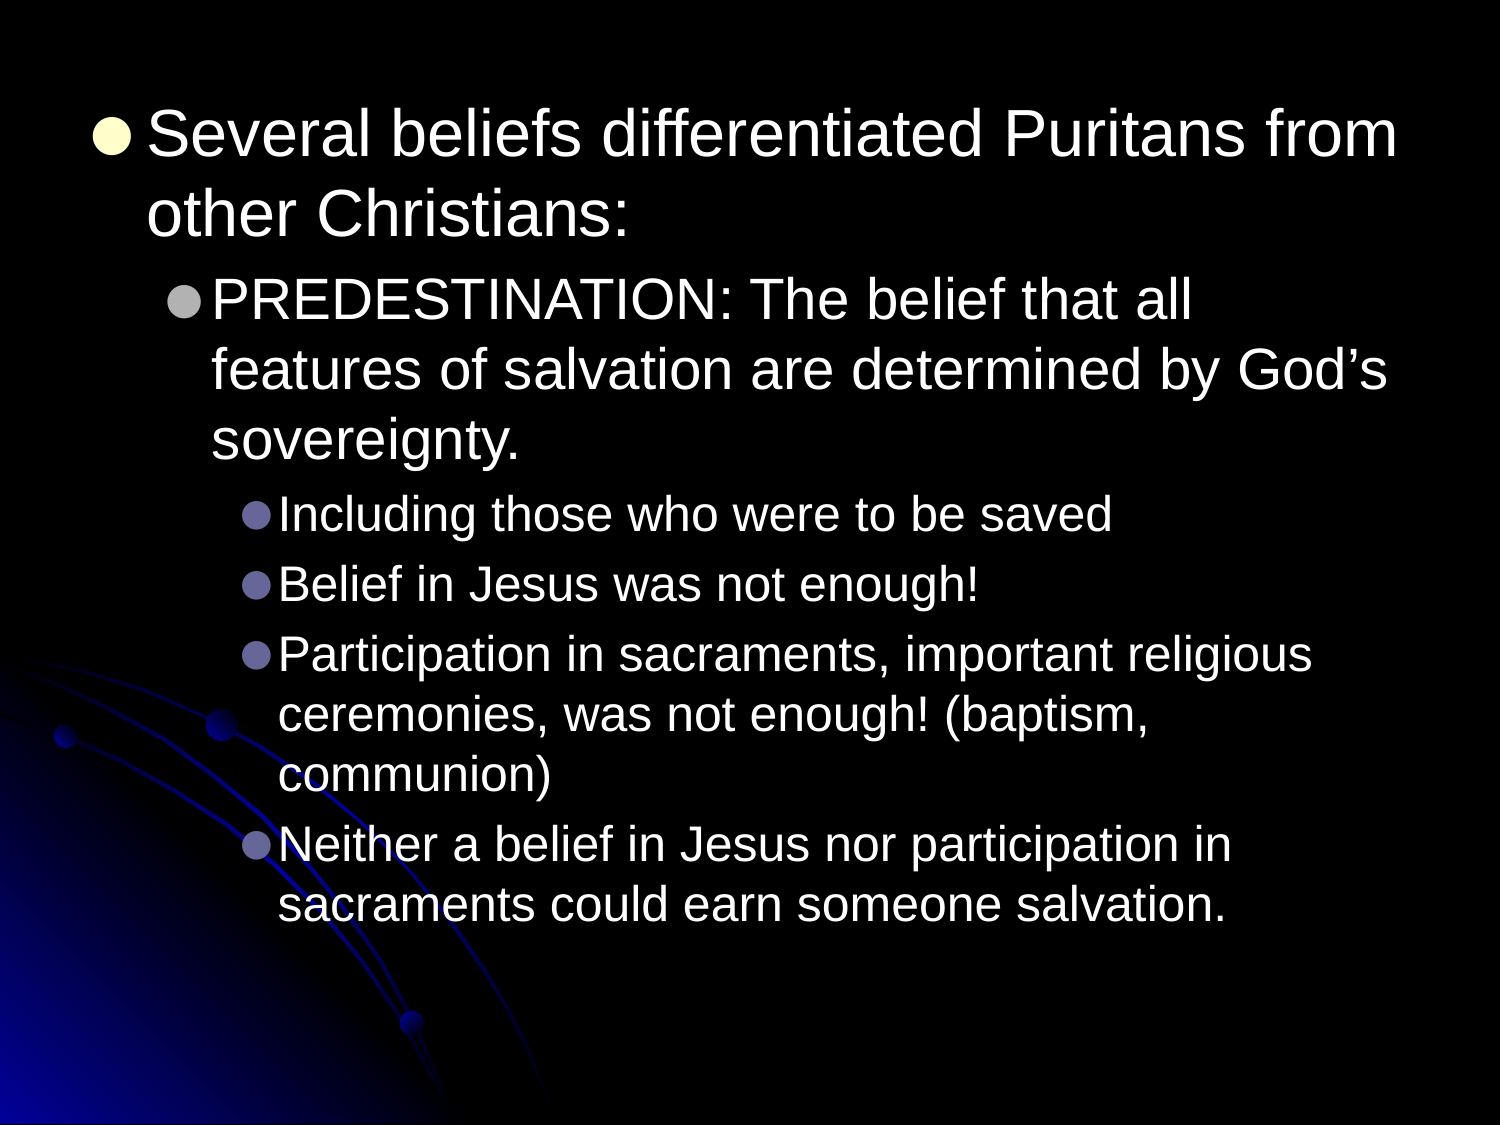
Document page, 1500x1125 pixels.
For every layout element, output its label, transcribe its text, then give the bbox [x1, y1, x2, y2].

list Several beliefs differentiated Puritans from other Christians: PREDESTINATION: The belief that all features of salvation are determined by God’s sovereignty. Including those who were to be saved Belief in Jesus was not enough! Participation in sacraments, important religious ceremonies, was not enough! (baptism, communion) Neither a belief in Jesus nor participation in sacraments could earn someone salvation. [75, 82, 1425, 1006]
